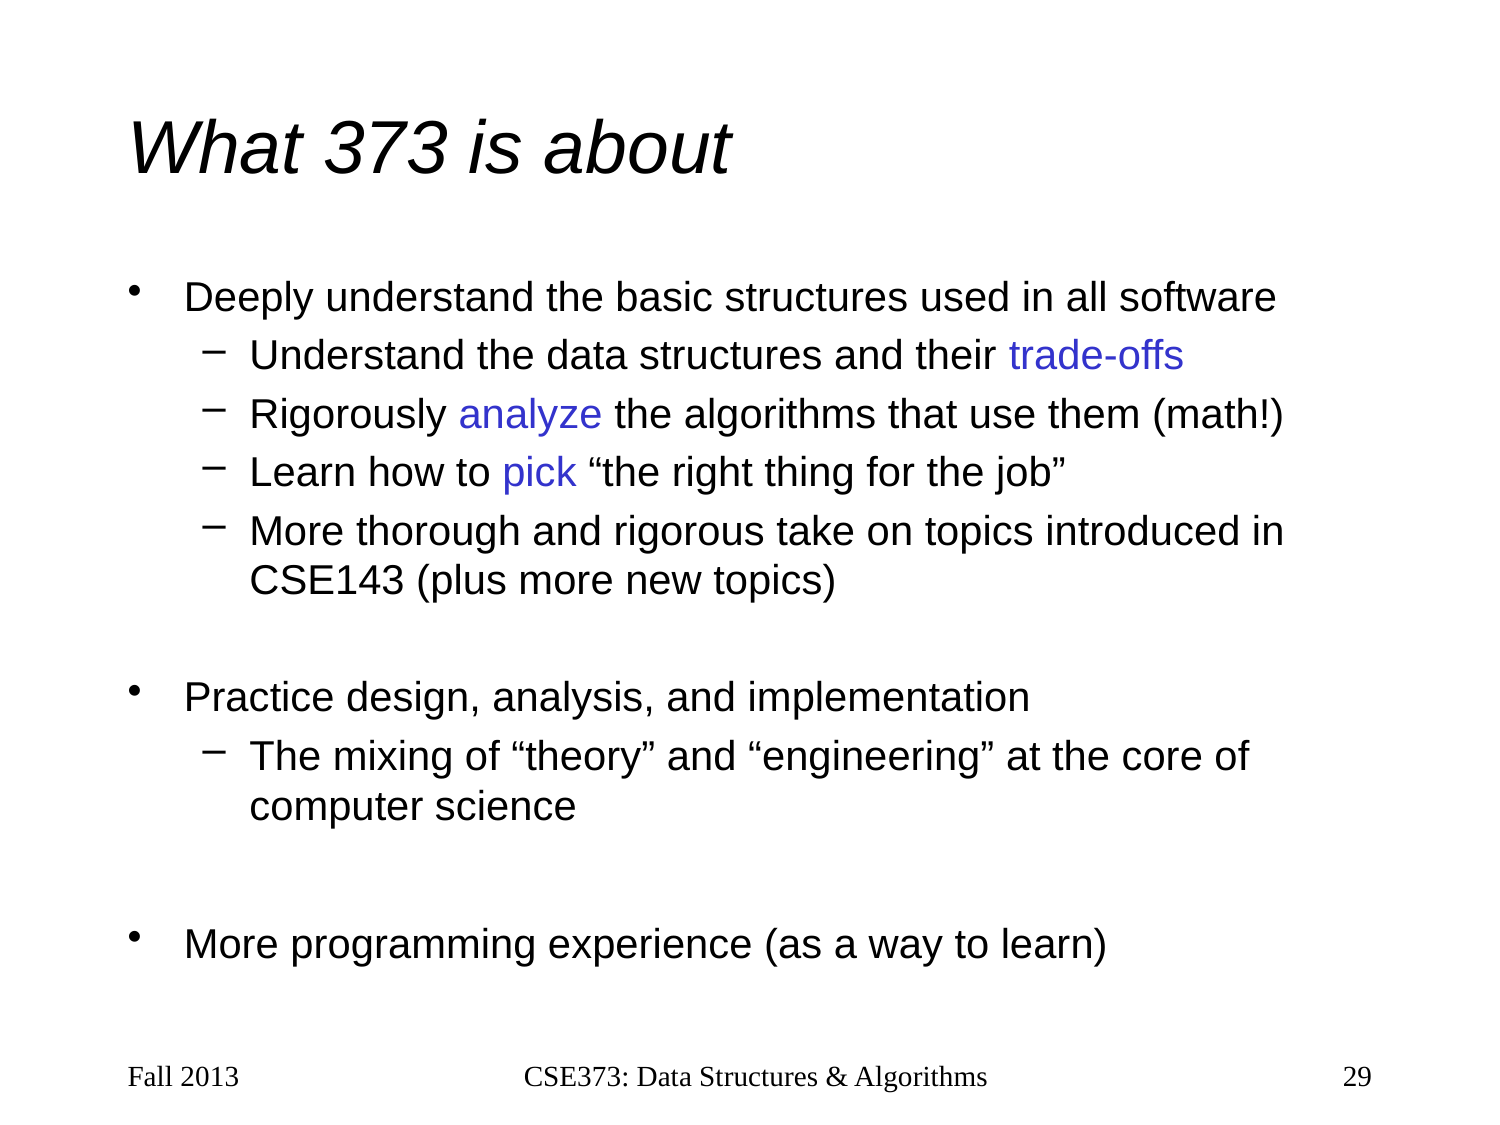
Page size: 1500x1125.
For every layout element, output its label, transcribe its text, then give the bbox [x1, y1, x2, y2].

footer CSE373: Data Structures & Algorithms [474, 1049, 1038, 1125]
slide_number 29 [1074, 1049, 1388, 1125]
list Deeply understand the basic structures used in all software Understand the data structures and their trade-offs Rigorously analyze the algorithms that use them (math!) Learn how to pick “the right thing for the job” More thorough and rigorous take on topics introduced in CSE143 (plus more new topics) Practice design, analysis, and implementation The mixing of “theory” and “engineering” at the core of computer science More programming experience (as a way to learn) [112, 262, 1388, 1001]
title What 373 is about [112, 49, 1388, 238]
slide_number Fall 2013 [112, 1049, 426, 1125]
